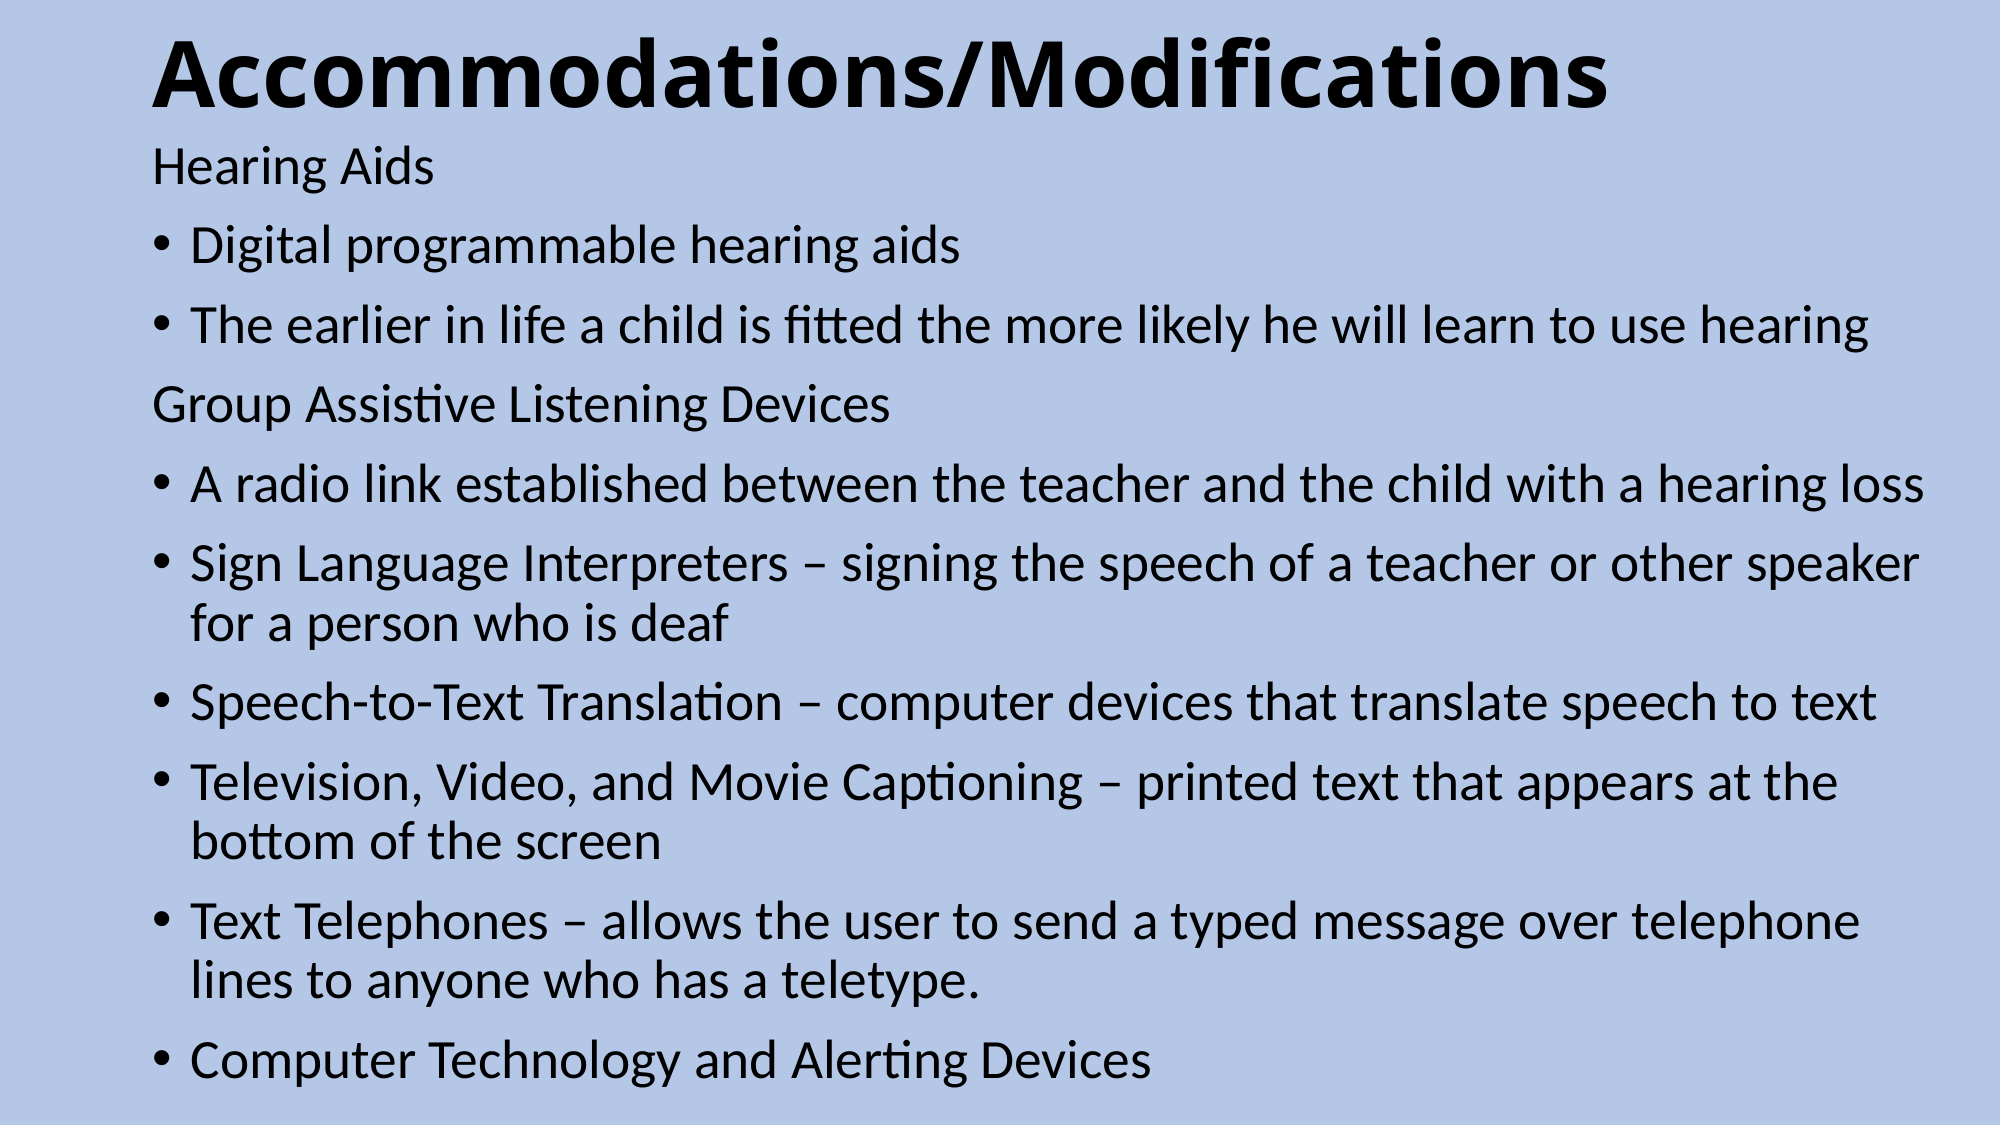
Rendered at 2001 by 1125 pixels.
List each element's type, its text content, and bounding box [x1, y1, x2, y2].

list Hearing Aids Digital programmable hearing aids The earlier in life a child is fitted the more likely he will learn to use hearing Group Assistive Listening Devices A radio link established between the teacher and the child with a hearing loss Sign Language Interpreters – signing the speech of a teacher or other speaker for a person who is deaf Speech-to-Text Translation – computer devices that translate speech to text Television, Video, and Movie Captioning – printed text that appears at the bottom of the screen Text Telephones – allows the user to send a typed message over telephone lines to anyone who has a teletype. Computer Technology and Alerting Devices [137, 129, 1983, 1110]
title Accommodations/Modifications [137, 0, 1863, 129]
